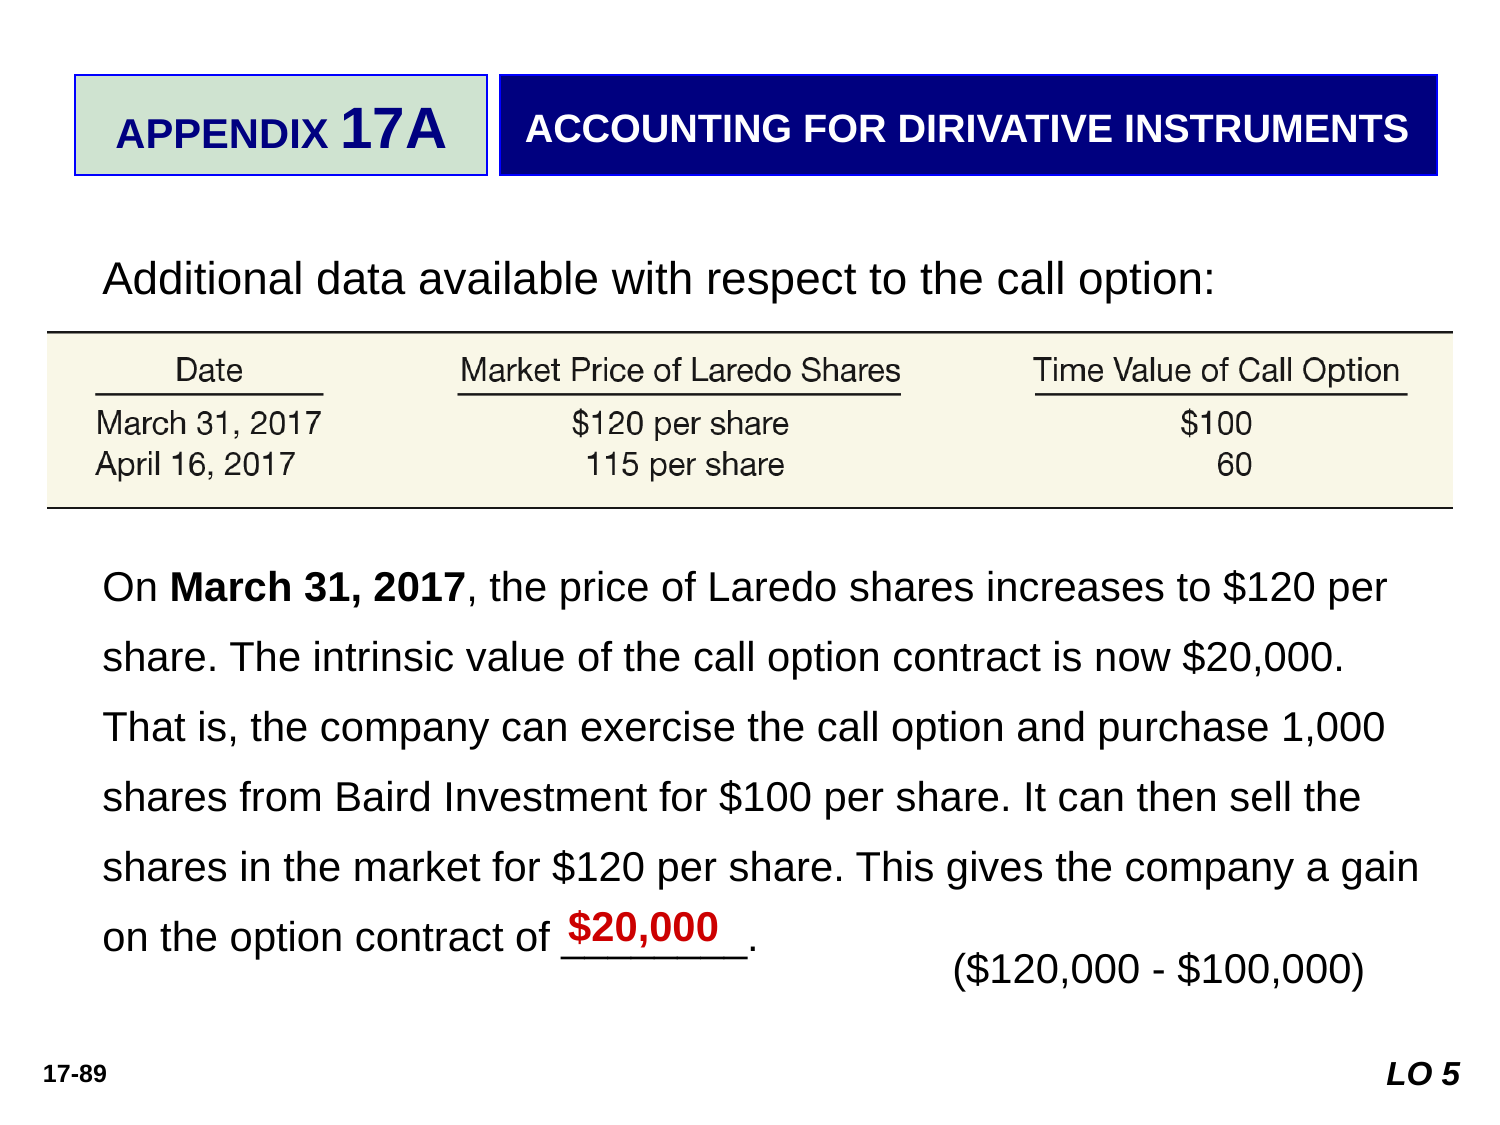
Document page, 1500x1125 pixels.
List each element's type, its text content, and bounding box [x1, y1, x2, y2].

text_box LO 5 [1324, 1044, 1475, 1100]
text_box ACCOUNTING FOR DIRIVATIVE INSTRUMENTS [500, 75, 1438, 175]
text_box $20,000 [524, 892, 763, 958]
picture [47, 329, 1453, 513]
text_box APPENDIX 17A [75, 75, 488, 175]
text_box ($120,000 - $100,000) [937, 934, 1425, 1000]
text_box On March 31, 2017, the price of Laredo shares increases to $120 per share. The intrinsic value of the call option contract is now $20,000. That is, the company can exercise the call option and purchase 1,000 shares from Baird Investment for $100 per share. It can then sell the shares in the market for $120 per share. This gives the company a gain on the option contract of ________. [87, 532, 1450, 968]
text_box Additional data available with respect to the call option: [87, 224, 1413, 312]
